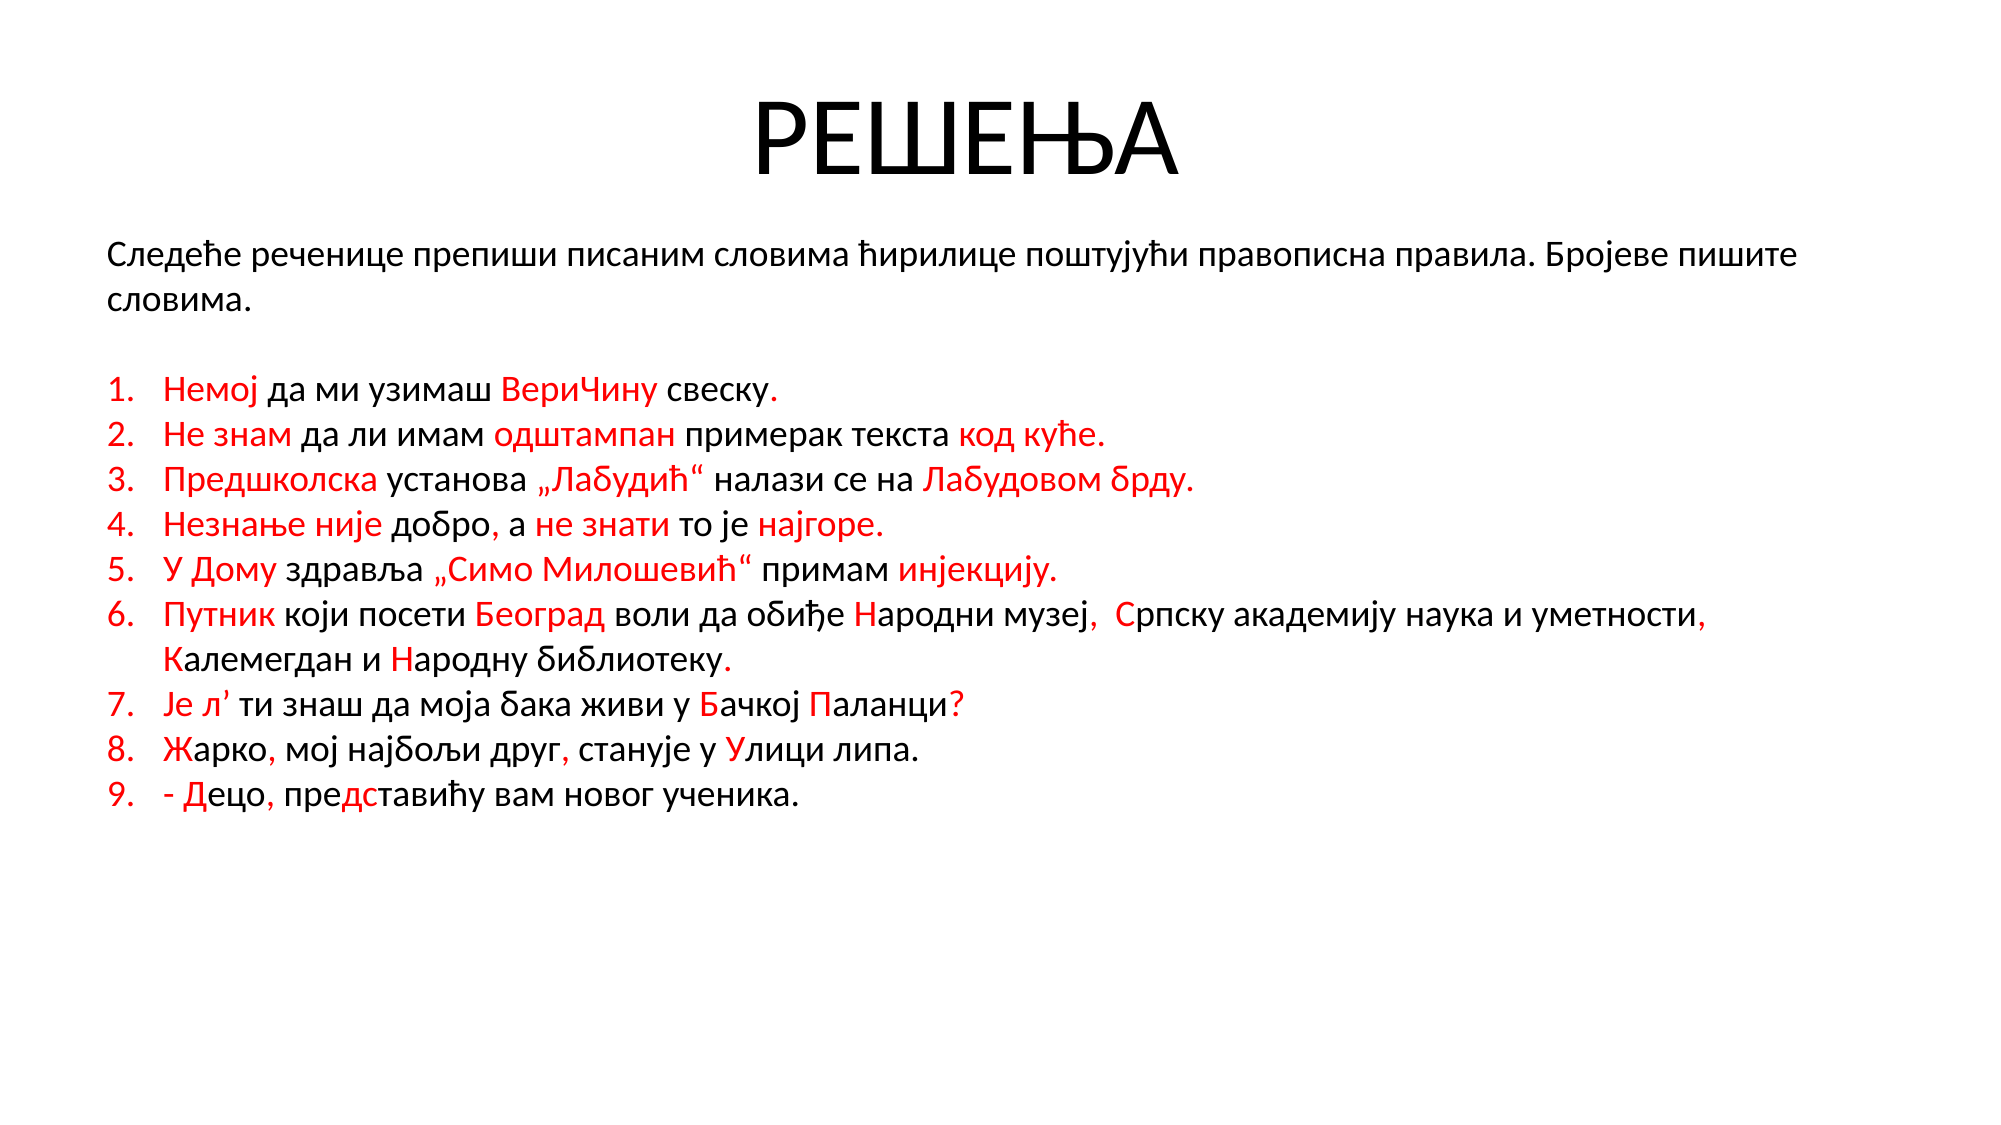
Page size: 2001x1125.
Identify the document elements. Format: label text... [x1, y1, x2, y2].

text_box Следеће реченице препиши писаним словима ћирилице поштујући правописна правила. Бројеве пишите словима. Немој да ми узимаш ВериЧину свеску. Не знам да ли имам одштампан примерак текста код куће. Предшколска установа „Лабудић“ налази се на Лабудовом брду. Незнање није добро, а не знати то је најгоре. У Дому здравља „Симо Милошевић“ примам инјекцију. Путник који посети Београд воли да обиђе Народни музеј, Српску академију наука и уметности, Калемегдан и Народну библиотеку. Је л’ ти знаш да моја бака живи у Бачкој Паланци? Жарко, мој најбољи друг, станује у Улици липа. - Децо, представићу вам новог ученика. [92, 221, 1908, 822]
text_box РЕШЕЊА [736, 54, 1196, 205]
